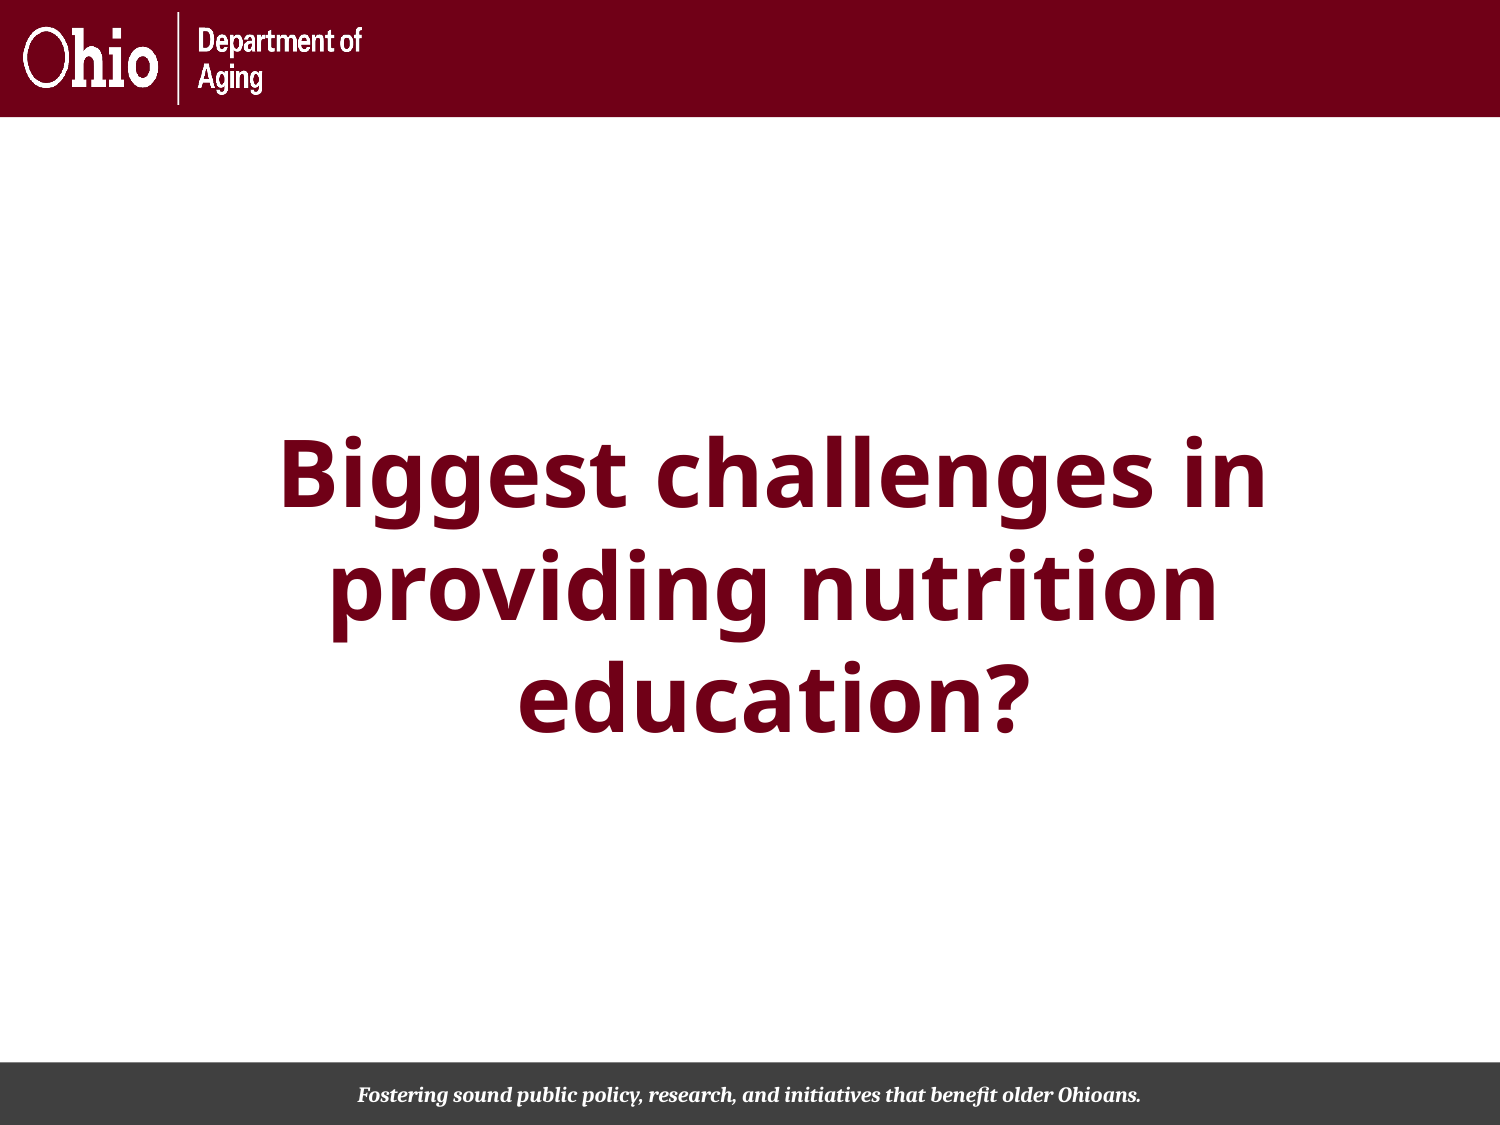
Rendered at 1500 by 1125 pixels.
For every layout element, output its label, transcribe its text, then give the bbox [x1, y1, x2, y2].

picture [23, 12, 362, 105]
title Biggest challenges in providing nutrition education? [98, 512, 1449, 654]
